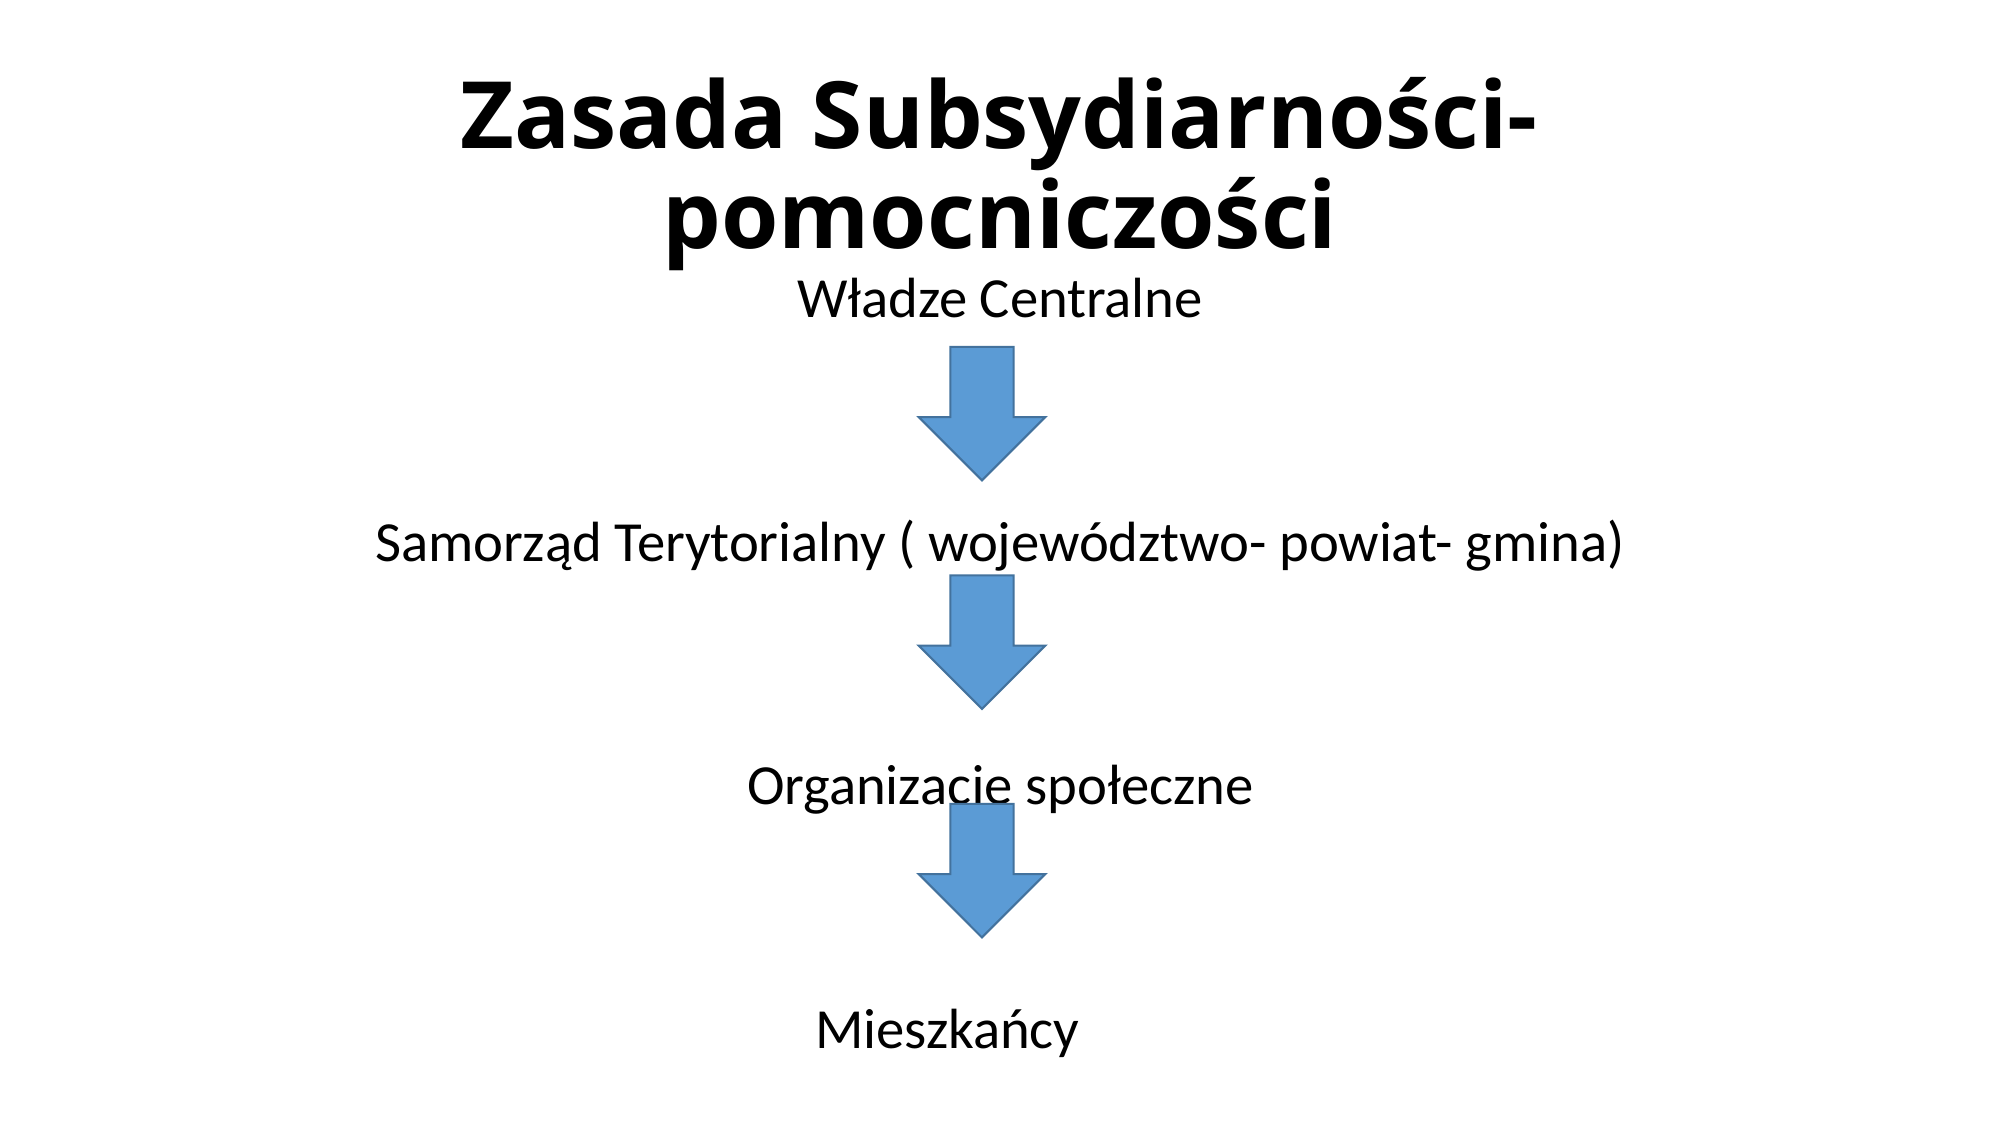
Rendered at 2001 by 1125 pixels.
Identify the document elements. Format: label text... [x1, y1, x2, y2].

text_box [916, 574, 1048, 711]
text_box [916, 802, 1048, 939]
list Władze Centralne Samorząd Terytorialny ( województwo- powiat- gmina) Organizacje społeczne Mieszkańcy [137, 261, 1863, 1072]
text_box [916, 345, 1048, 482]
title Zasada Subsydiarności- pomocniczości [137, 59, 1863, 261]
